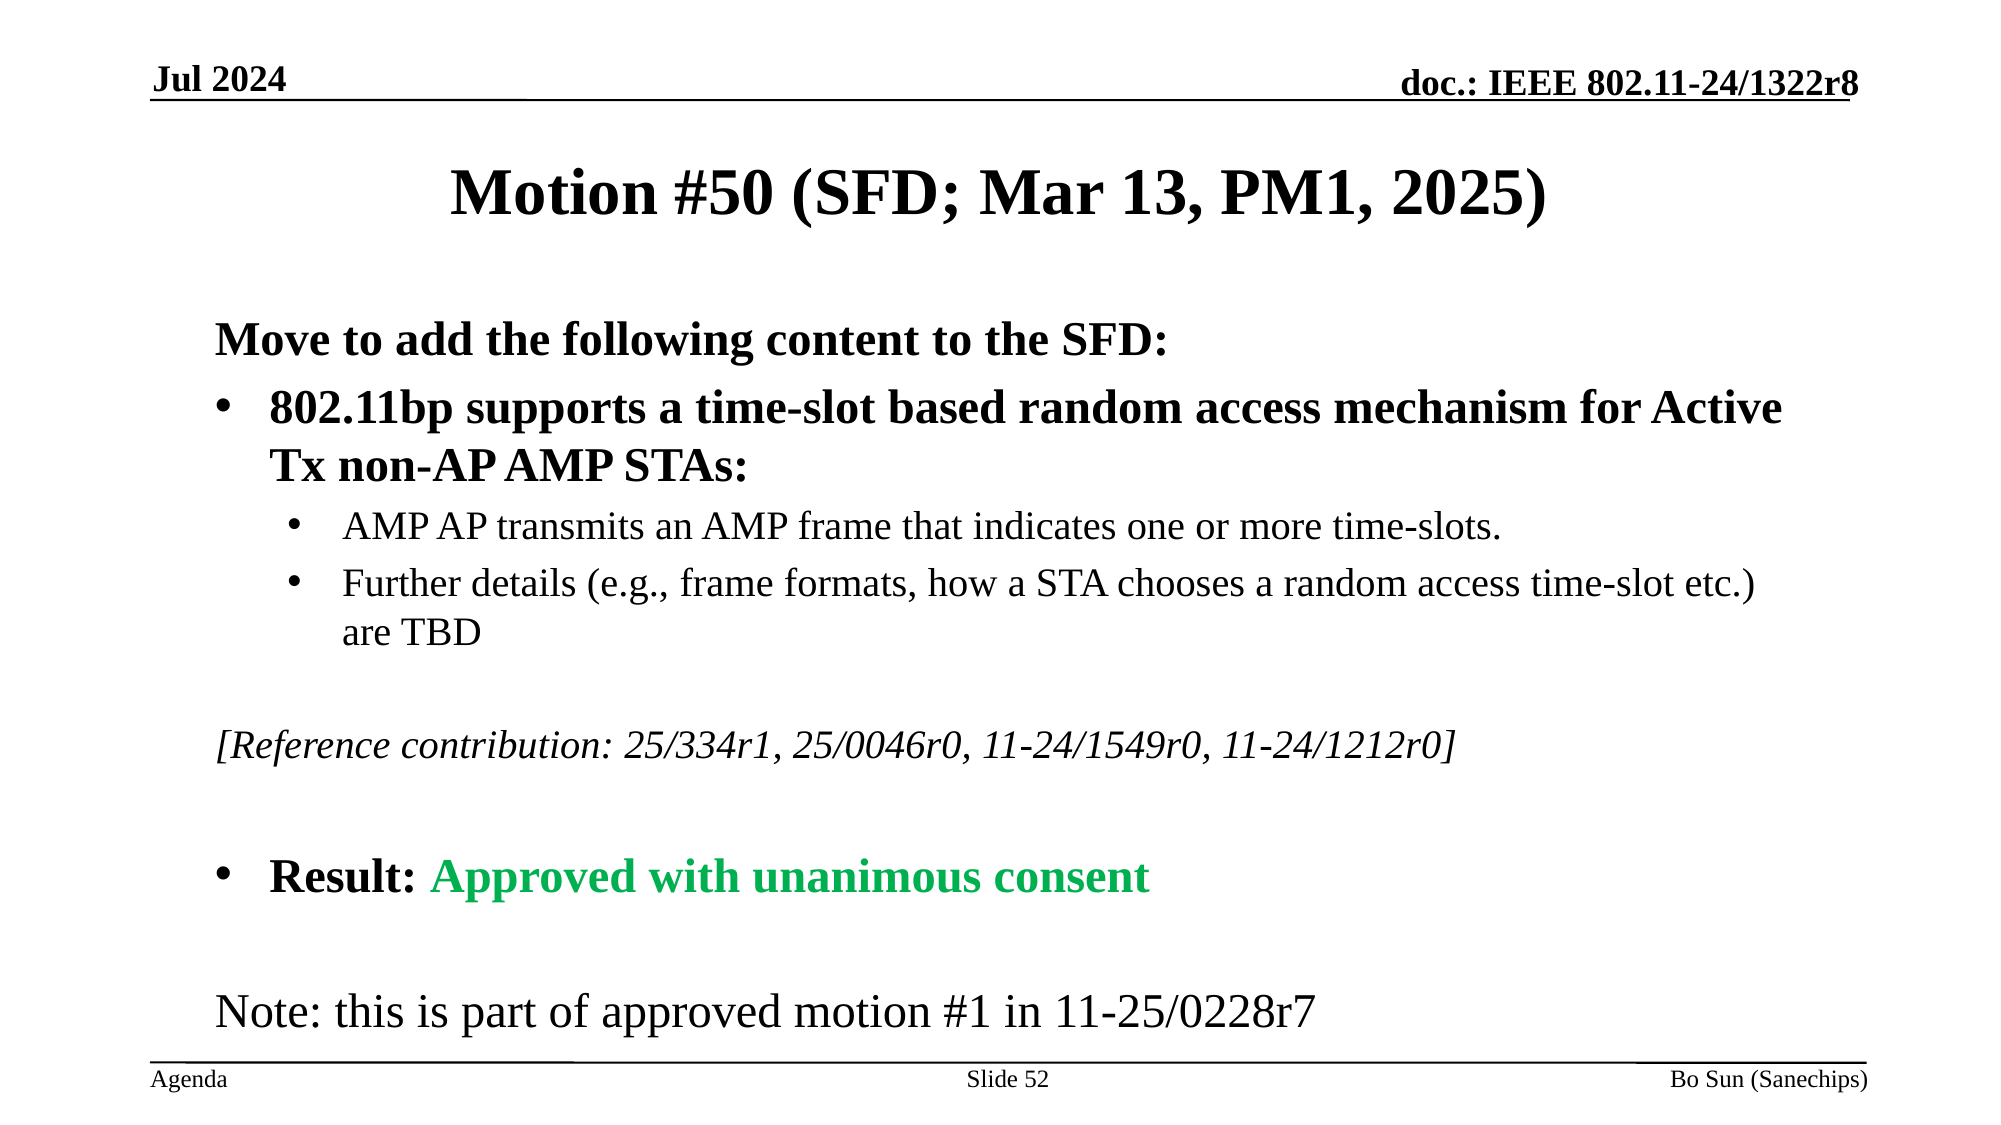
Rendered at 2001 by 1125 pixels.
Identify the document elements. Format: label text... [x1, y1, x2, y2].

footer Bo Sun (Sanechips) [1171, 1061, 1869, 1093]
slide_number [152, 54, 563, 100]
text_box Motion #50 (SFD; Mar 13, PM1, 2025) [200, 100, 1800, 276]
slide_number Slide 52 [949, 1061, 1067, 1123]
text_box Move to add the following content to the SFD: 802.11bp supports a time-slot based random access mechanism for Active Tx non-AP AMP STAs: AMP AP transmits an AMP frame that indicates one or more time-slots. Further details (e.g., frame formats, how a STA chooses a random access time-slot etc.) are TBD [Reference contribution: 25/334r1, 25/0046r0, 11-24/1549r0, 11-24/1212r0] Result: Approved with unanimous consent Note: this is part of approved motion #1 in 11-25/0228r7 [200, 299, 1800, 1050]
